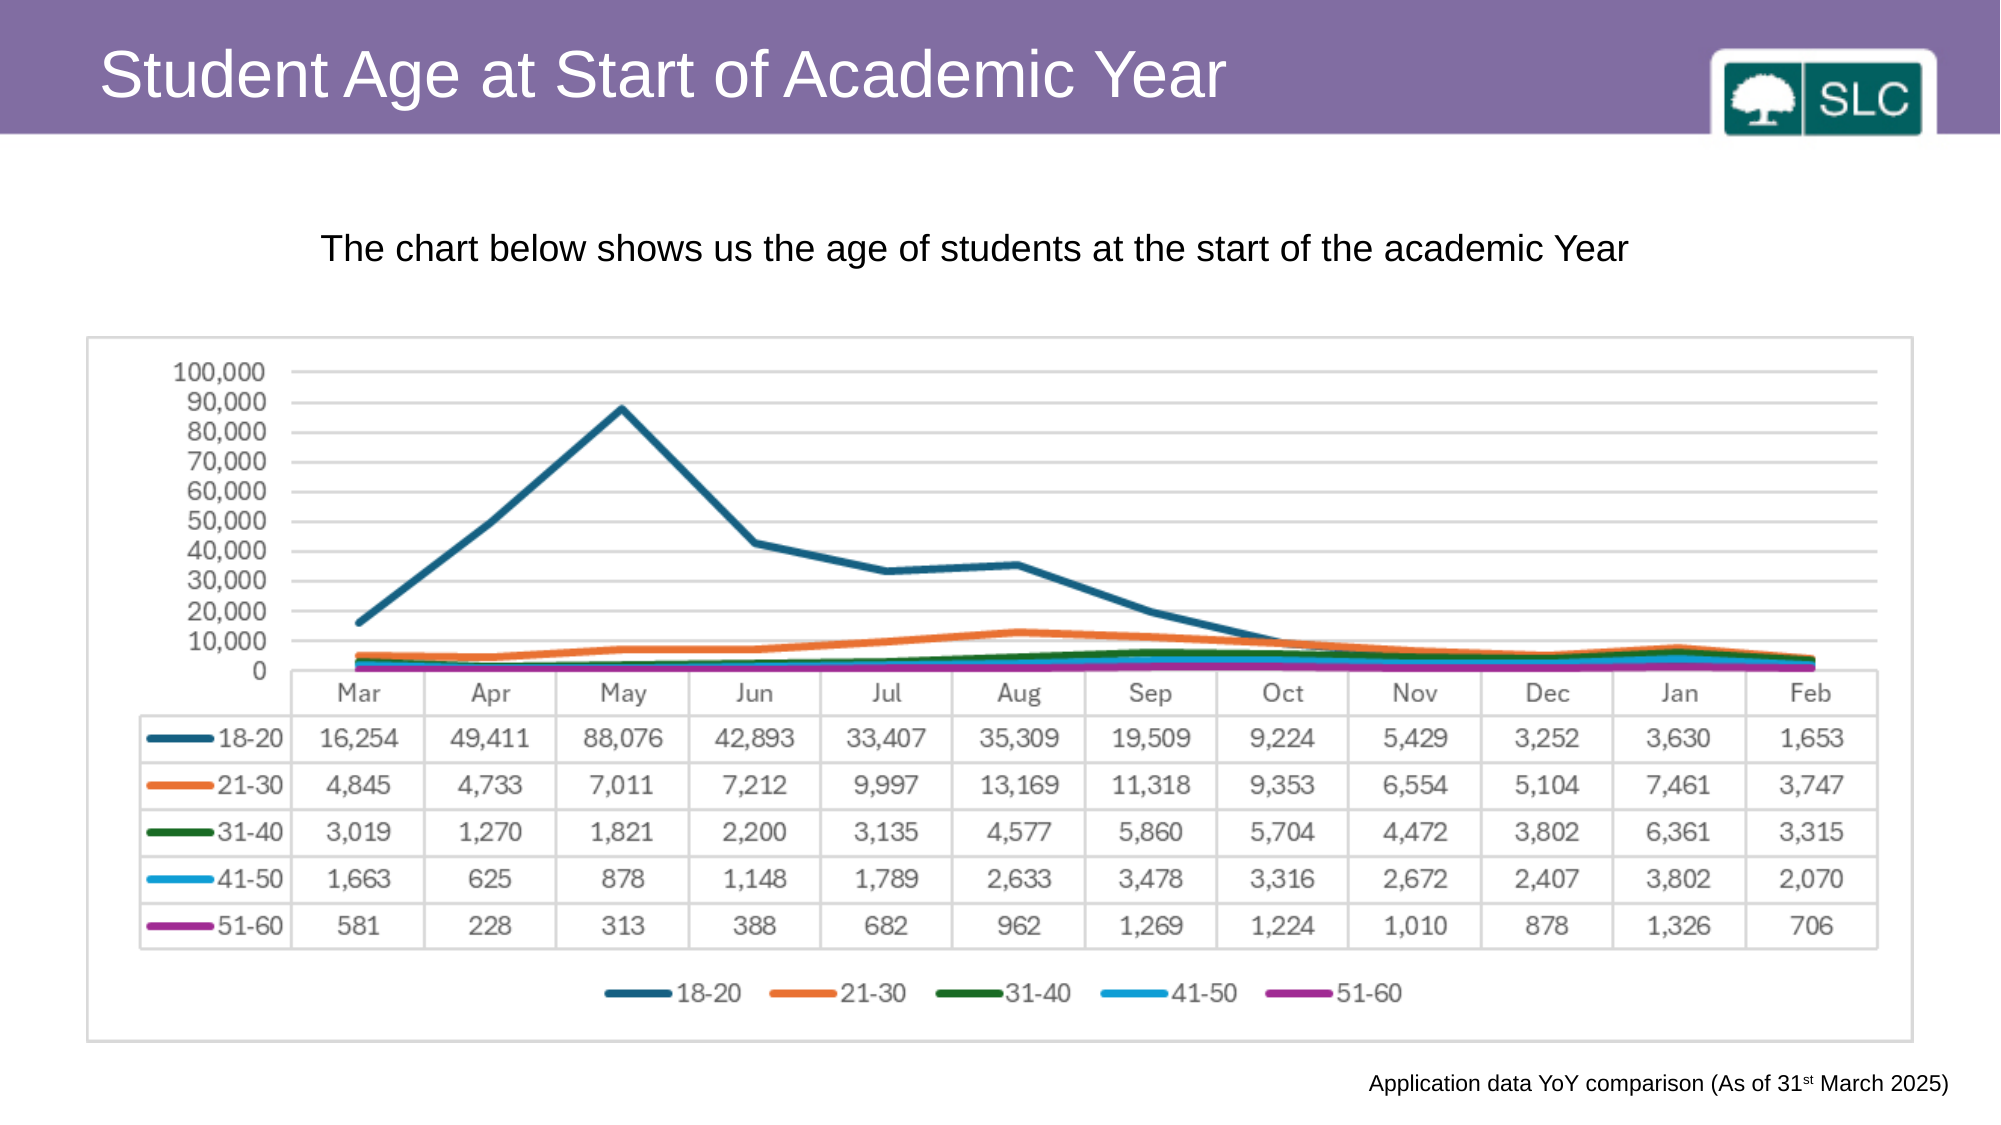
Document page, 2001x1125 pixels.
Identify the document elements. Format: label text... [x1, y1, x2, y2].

title Student Age at Start of Academic Year [65, 23, 1270, 227]
text_box Application data YoY comparison (As of 31st March 2025) [1279, 1061, 1965, 1104]
picture [0, 0, 2000, 1125]
text_box The chart below shows us the age of students at the start of the academic Year [305, 216, 1665, 277]
